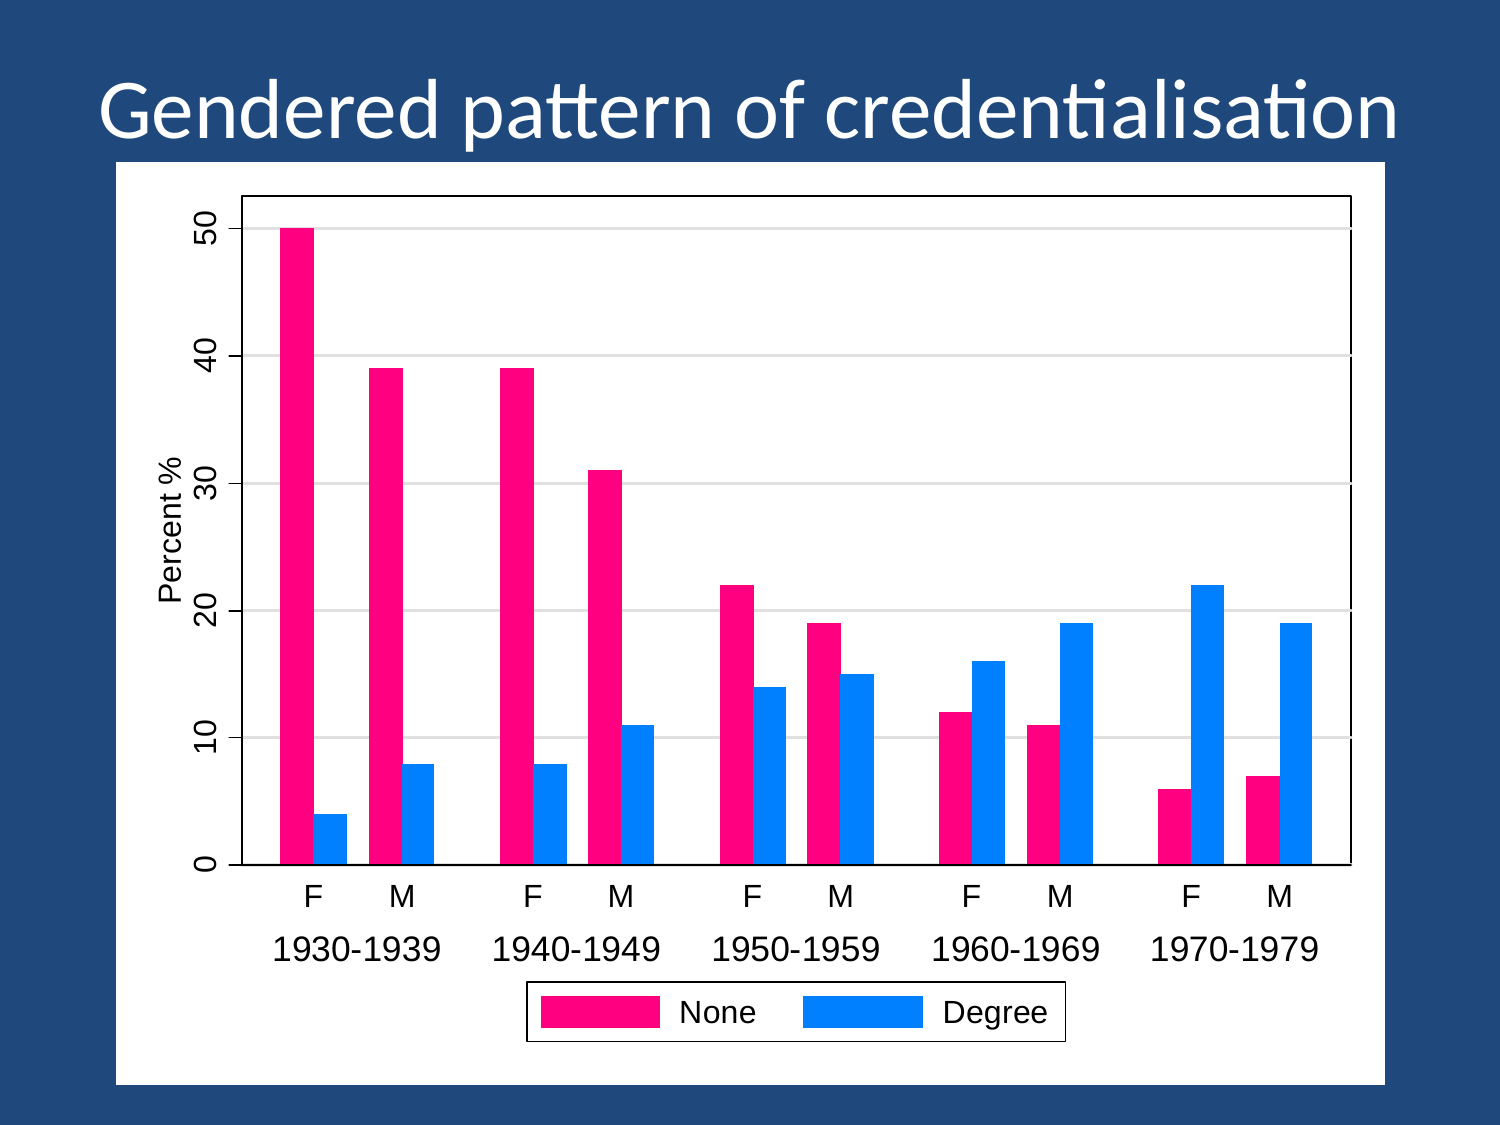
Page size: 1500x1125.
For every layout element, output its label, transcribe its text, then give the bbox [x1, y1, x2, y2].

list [105, 152, 1395, 1096]
title Gendered pattern of credentialisation [75, 45, 1425, 164]
